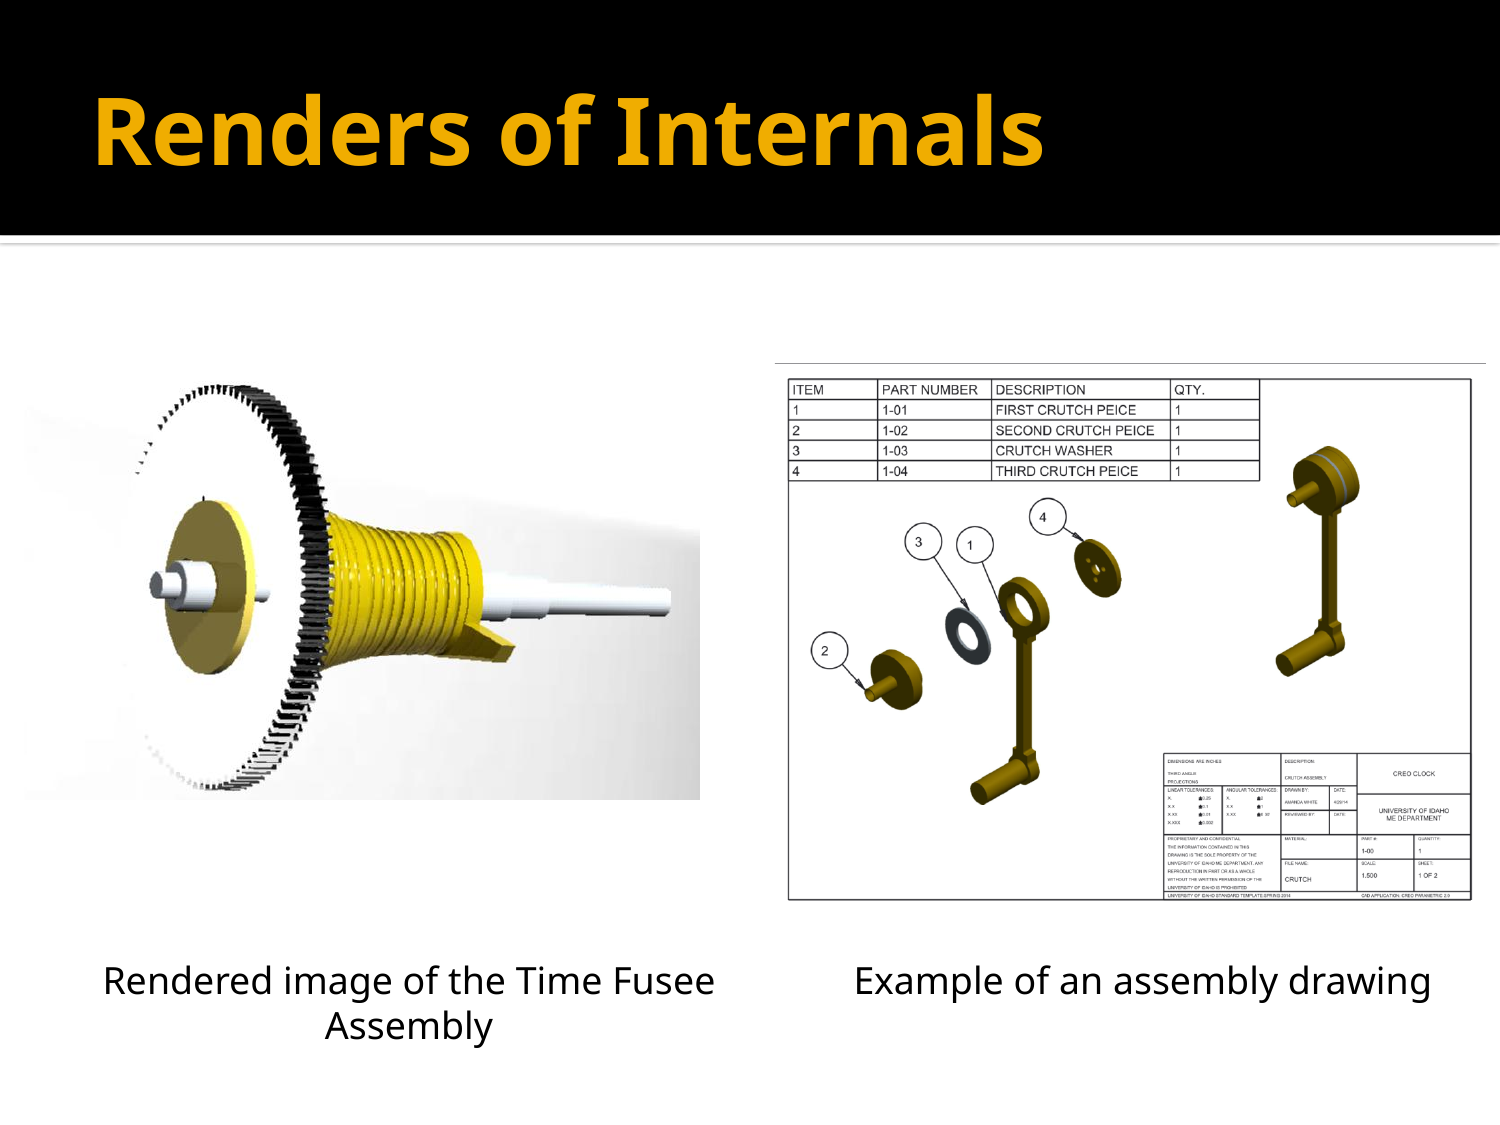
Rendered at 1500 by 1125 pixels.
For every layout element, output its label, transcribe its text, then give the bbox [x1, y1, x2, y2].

title Renders of Internals [75, 25, 1425, 231]
text_box Example of an assembly drawing [821, 949, 1465, 1010]
picture [774, 363, 1486, 912]
picture [24, 363, 700, 800]
text_box Rendered image of the Time Fusee Assembly [87, 949, 732, 1055]
